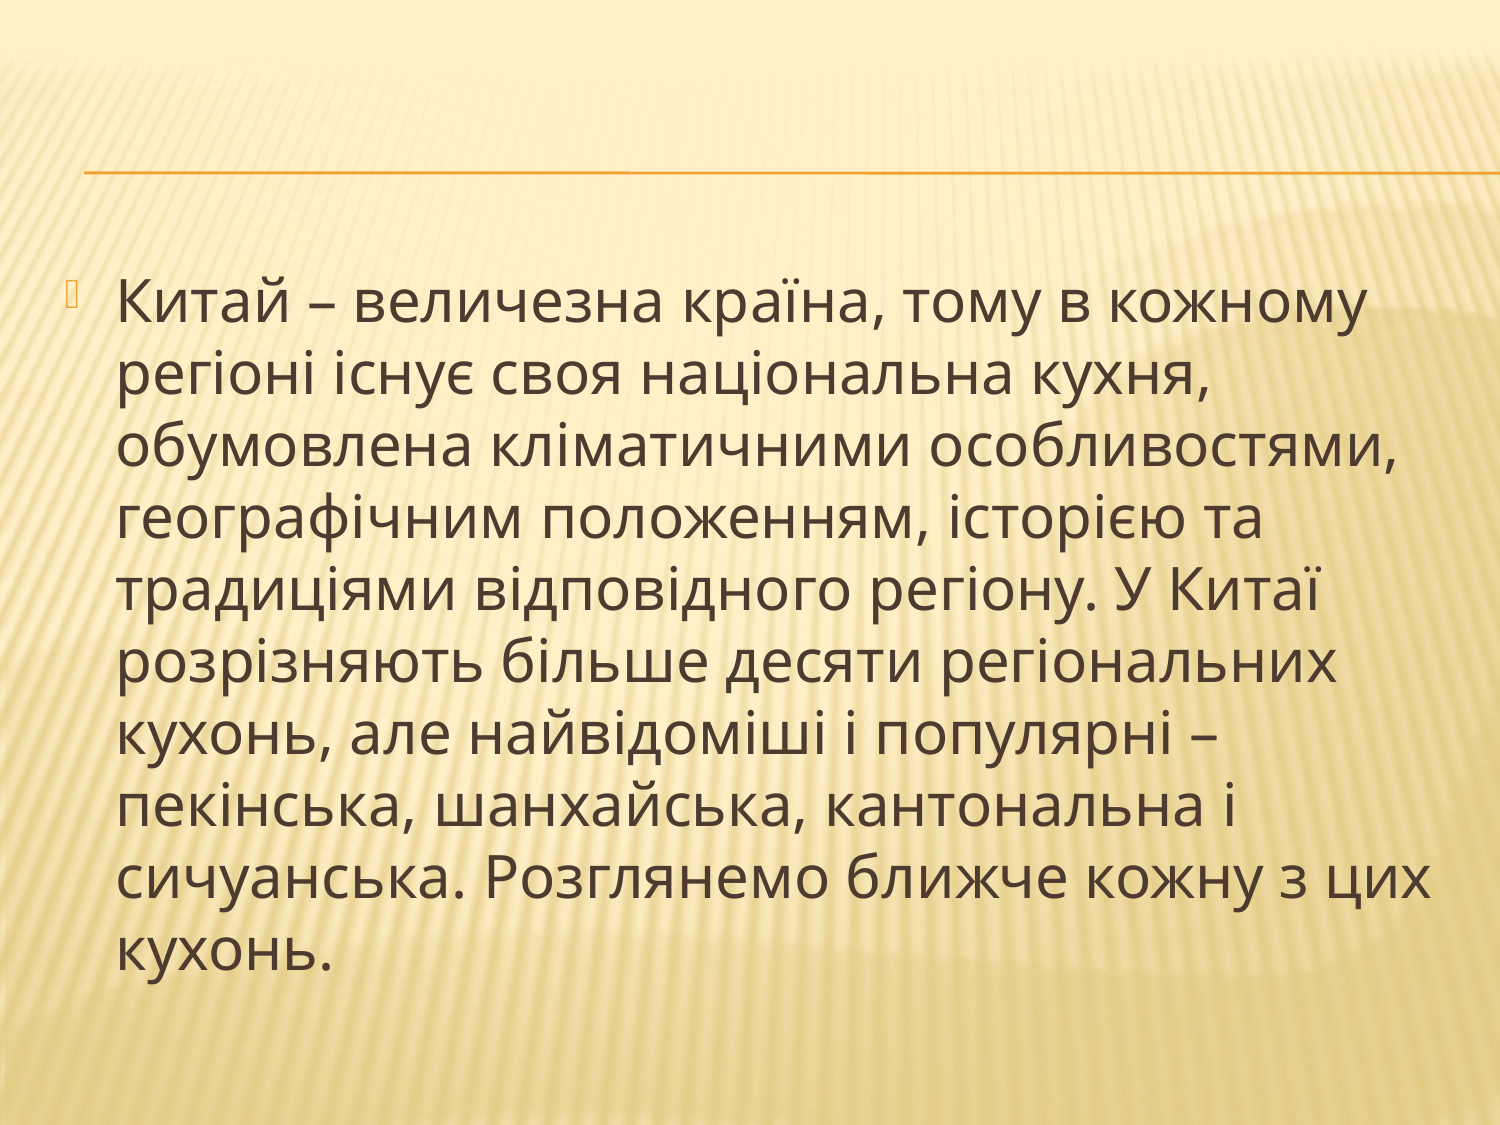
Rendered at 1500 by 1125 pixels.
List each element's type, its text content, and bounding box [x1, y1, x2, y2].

list Китай – величезна країна, тому в кожному регіоні існує своя національна кухня, обумовлена кліматичними особливостями, географічним положенням, історією та традиціями відповідного регіону. У Китаї розрізняють більше десяти регіональних кухонь, але найвідоміші і популярні – пекінська, шанхайська, кантональна і сичуанська. Розглянемо ближче кожну з цих кухонь. [50, 254, 1475, 998]
